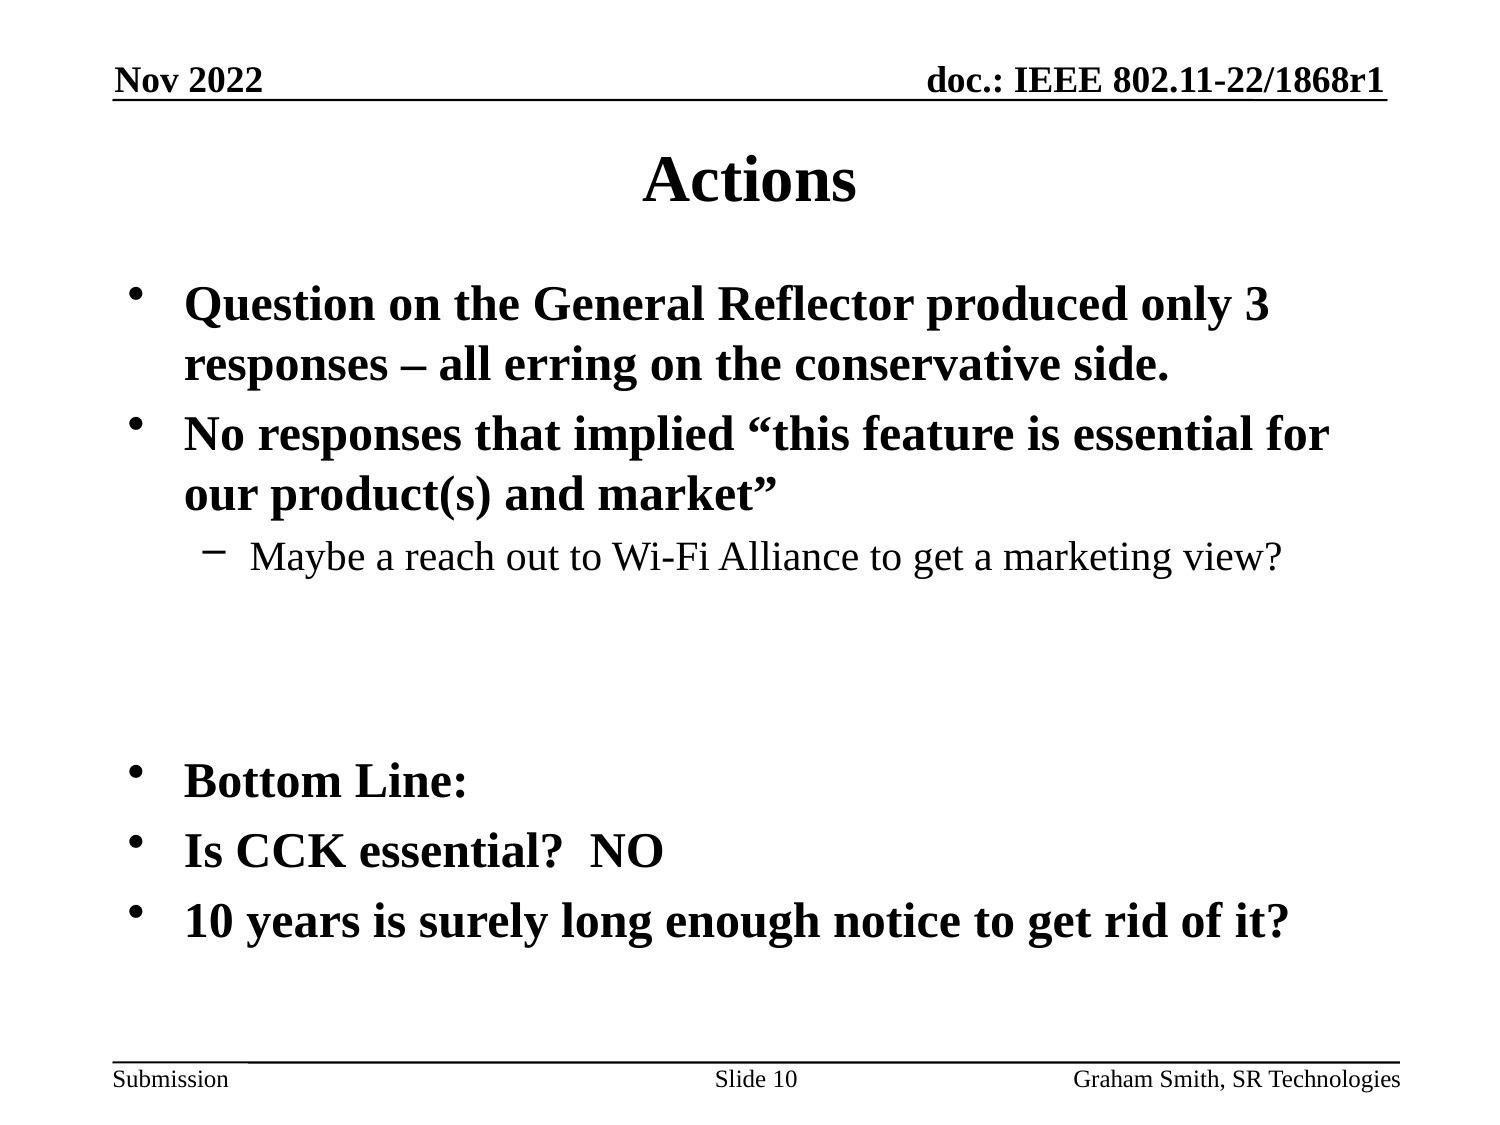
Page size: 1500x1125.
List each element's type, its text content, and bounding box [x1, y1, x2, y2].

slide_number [114, 54, 265, 101]
slide_number Slide 10 [712, 1061, 800, 1093]
footer Graham Smith, SR Technologies [1069, 1061, 1402, 1093]
list Question on the General Reflector produced only 3 responses – all erring on the conservative side. No responses that implied “this feature is essential for our product(s) and market” Maybe a reach out to Wi-Fi Alliance to get a marketing view? Bottom Line: Is CCK essential? NO 10 years is surely long enough notice to get rid of it? [112, 262, 1388, 1000]
title Actions [112, 112, 1388, 238]
